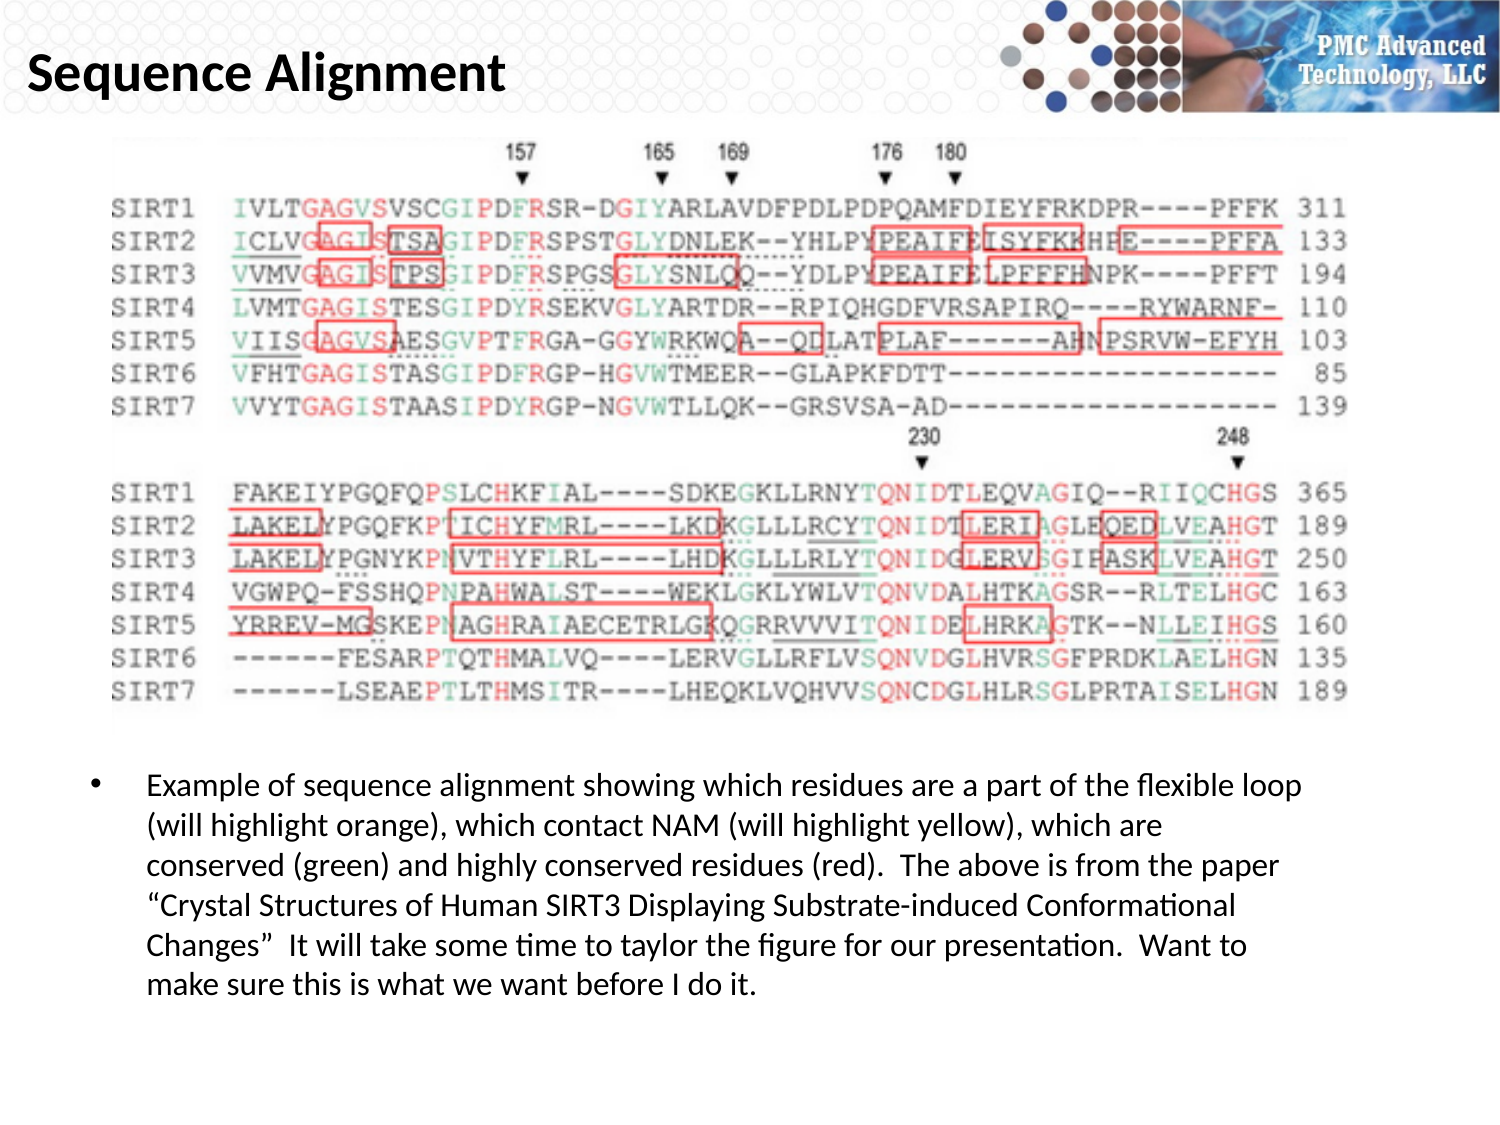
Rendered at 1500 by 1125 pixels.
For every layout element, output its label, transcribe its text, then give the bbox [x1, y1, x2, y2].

text_box MS, HPLC for quantitatively measurement of one or more product; Radioactive Assay ([3H]- or [14C]- labeled acetyl groups in the moiety of the peptide) for scintillation counting; NAD+ bioluminescence assay; Fluorescence-based Assay for quantitatively measurement of fluorescent labeled deacetylated peptide - Fluor de Lys fluorogenic assay; [0, 0, 1500, 1125]
list Example of sequence alignment showing which residues are a part of the flexible loop (will highlight orange), which contact NAM (will highlight yellow), which are conserved (green) and highly conserved residues (red). The above is from the paper “Crystal Structures of Human SIRT3 Displaying Substrate-induced Conformational Changes” It will take some time to taylor the figure for our presentation. Want to make sure this is what we want before I do it. [75, 755, 1325, 1050]
picture [112, 137, 1362, 735]
title Sequence Alignment [12, 24, 1363, 113]
